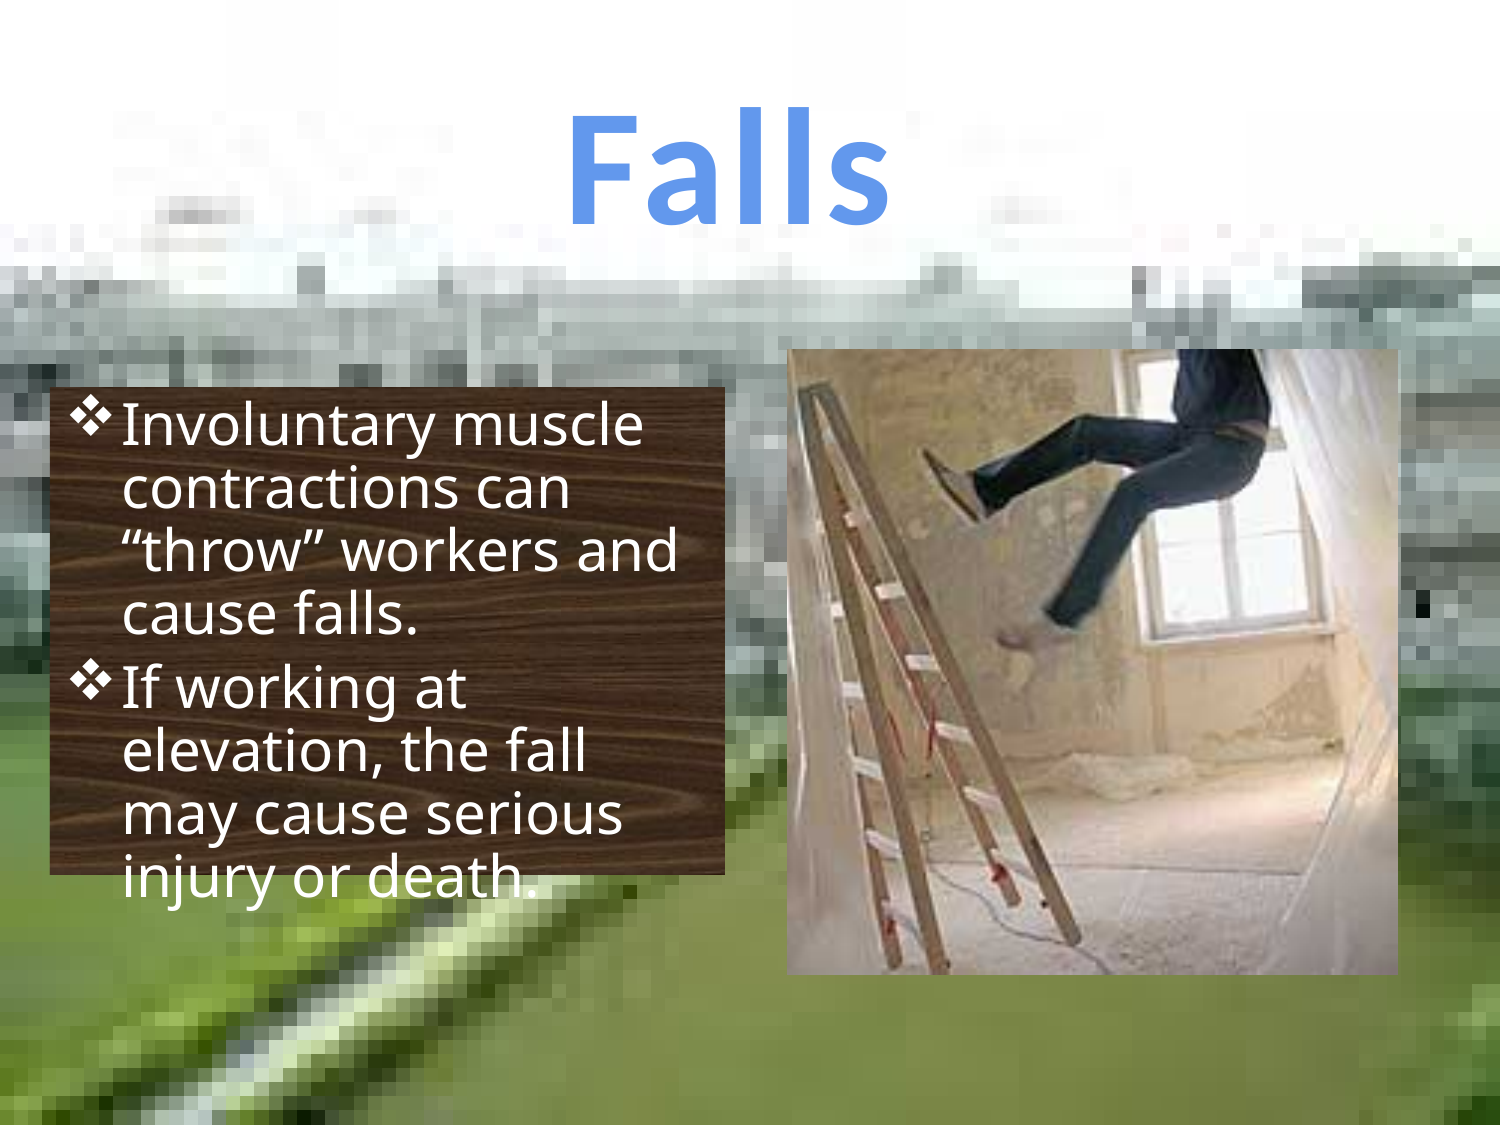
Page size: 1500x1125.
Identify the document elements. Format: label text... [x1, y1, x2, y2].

text_box Involuntary muscle contractions can “throw” workers and cause falls. If working at elevation, the fall may cause serious injury or death. [49, 387, 725, 875]
text_box Falls [549, 49, 908, 265]
picture [0, 0, 1500, 1125]
